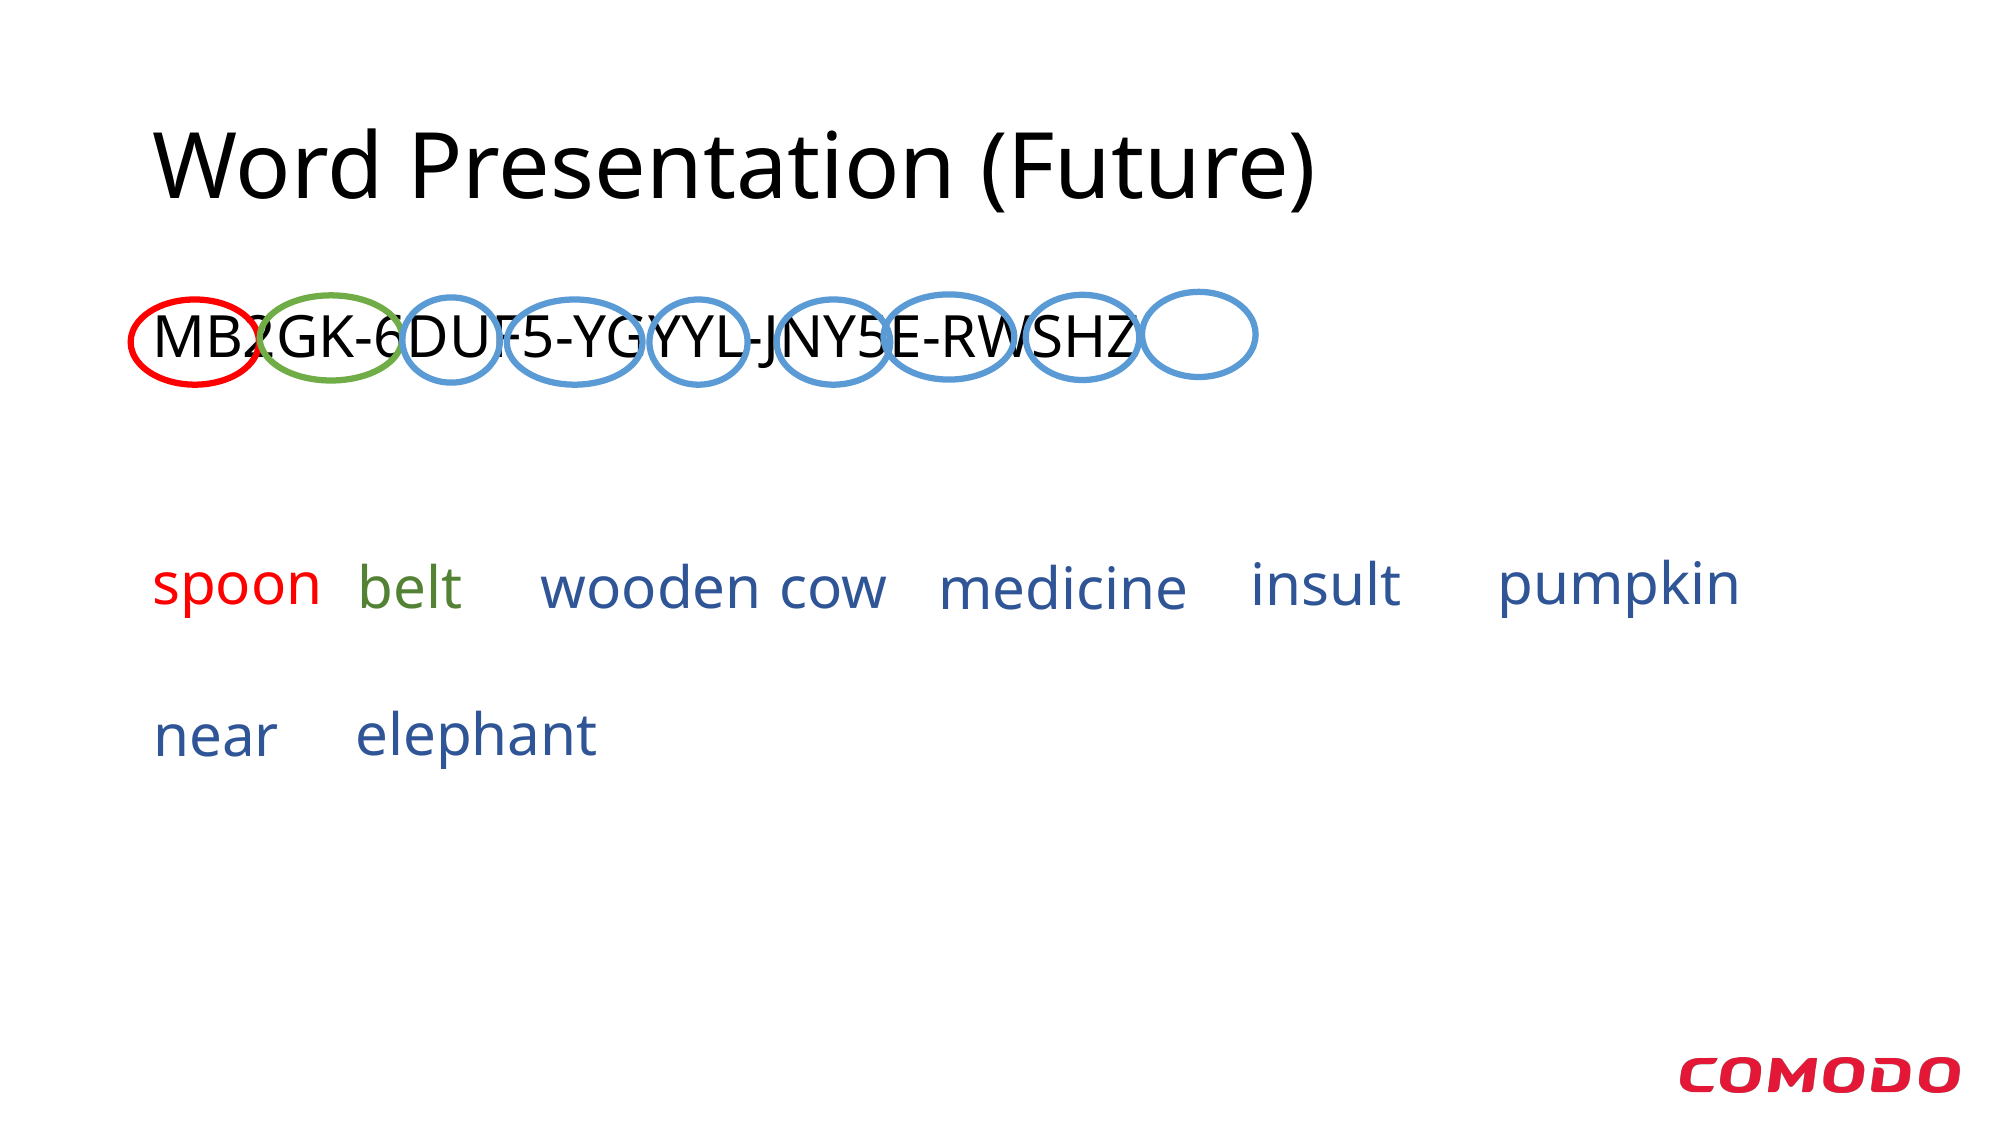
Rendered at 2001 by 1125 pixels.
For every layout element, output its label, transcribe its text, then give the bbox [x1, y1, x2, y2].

text_box medicine [923, 544, 1256, 629]
text_box elephant [340, 689, 691, 775]
text_box [129, 298, 260, 386]
text_box pumpkin [1482, 538, 1776, 624]
text_box [882, 293, 1016, 381]
list MB2GK-6DUF5-YGYYL-JNY5E-RWSHZ [137, 299, 1863, 1014]
text_box cow [777, 543, 981, 628]
picture [1680, 1057, 1960, 1093]
title Word Presentation (Future) [137, 59, 1863, 278]
text_box belt [343, 543, 559, 628]
text_box spoon [137, 538, 354, 624]
text_box [648, 298, 749, 386]
text_box insult [1235, 539, 1476, 625]
text_box [1141, 290, 1257, 379]
text_box [401, 296, 502, 384]
text_box [775, 298, 889, 386]
text_box [258, 294, 402, 382]
text_box near [138, 690, 344, 775]
text_box [1024, 293, 1141, 382]
text_box wooden [559, 543, 777, 628]
text_box [505, 298, 644, 386]
